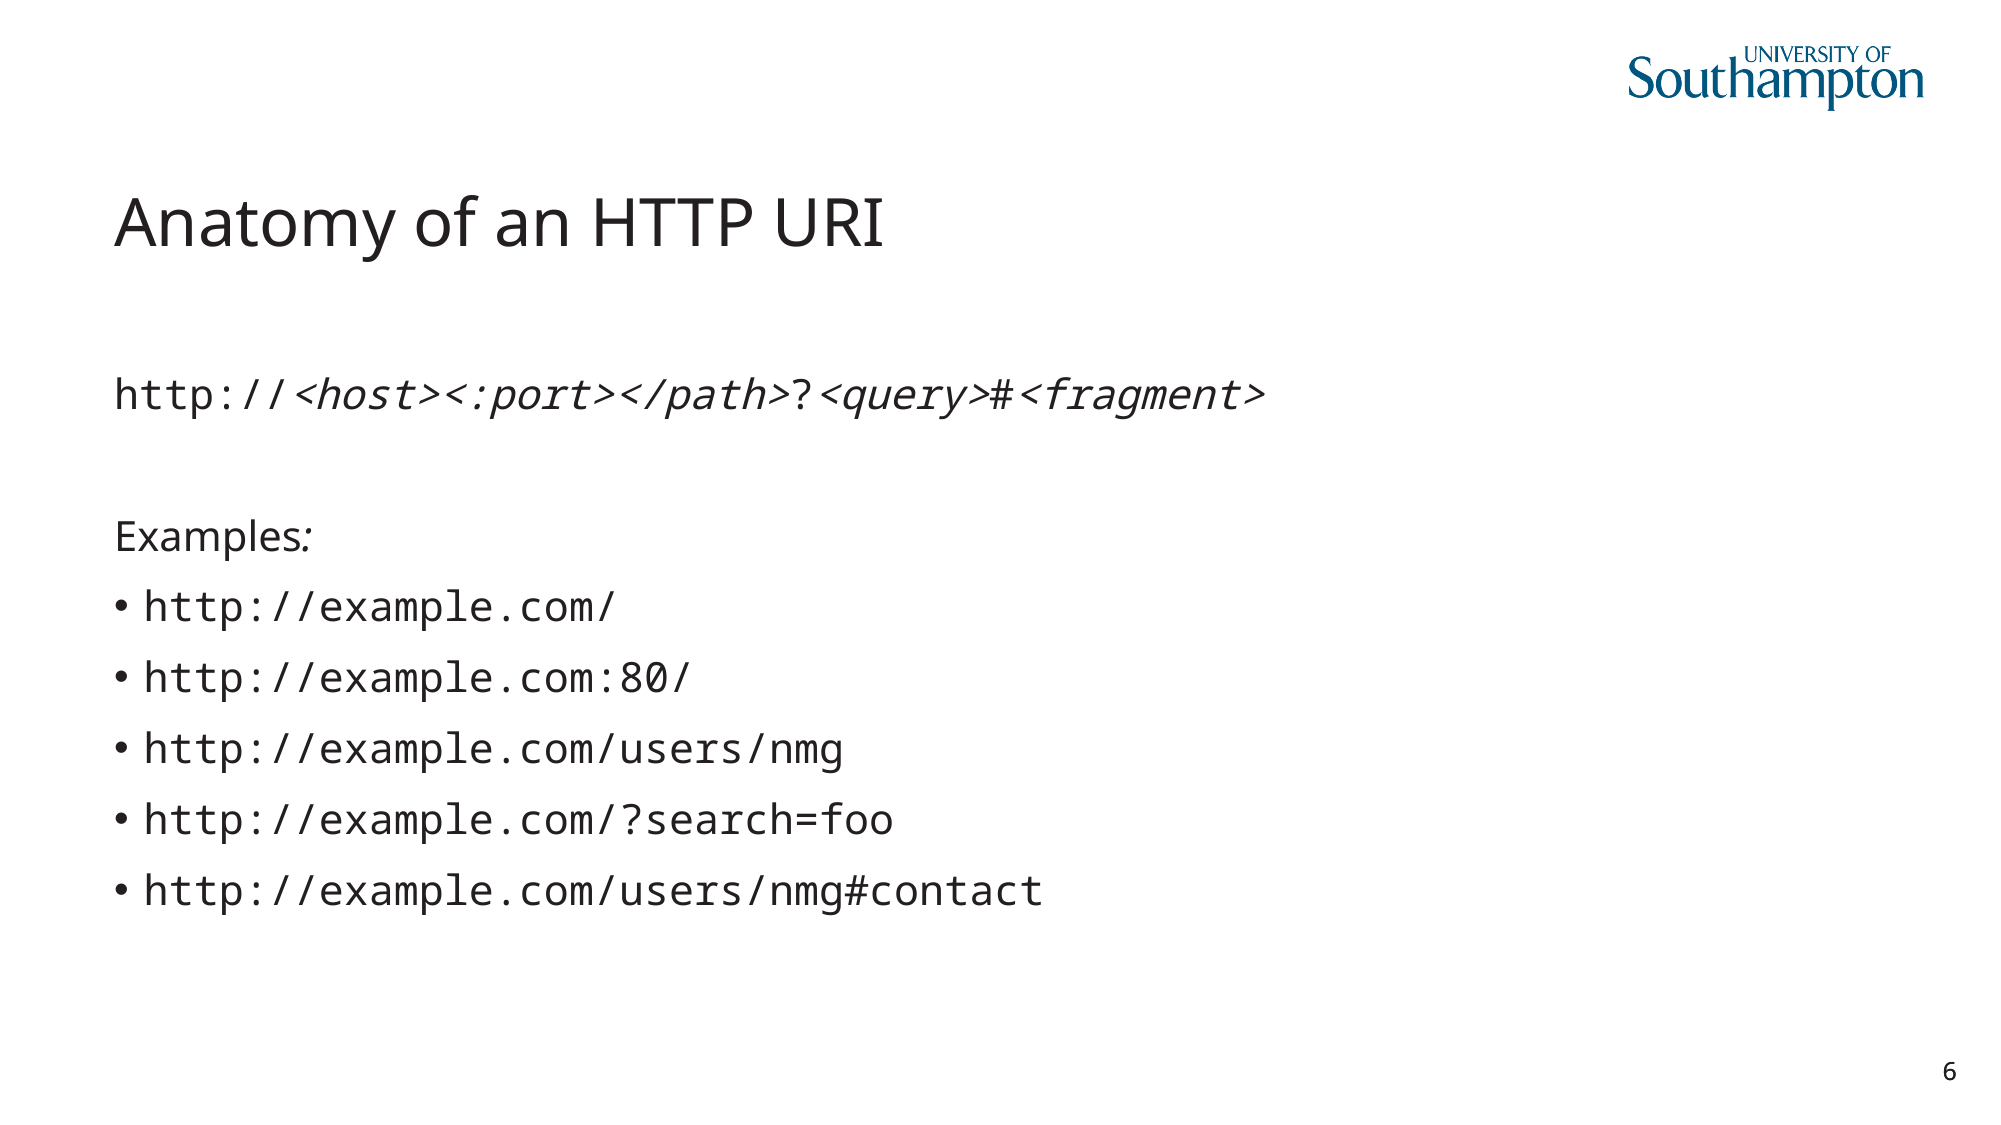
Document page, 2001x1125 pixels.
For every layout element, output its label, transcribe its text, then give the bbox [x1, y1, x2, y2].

picture [1869, 48, 1877, 60]
slide_number 6 [1897, 1046, 1969, 1094]
title Anatomy of an HTTP URI [102, 113, 1898, 268]
picture [1629, 71, 1648, 95]
picture [1629, 46, 1924, 111]
list http://<host><:port></path>?<query>#<fragment> Examples: http://example.com/ http://example.com:80/ http://example.com/users/nmg http://example.com/?search=foo http://example.com/users/nmg#contact [102, 290, 1898, 1024]
